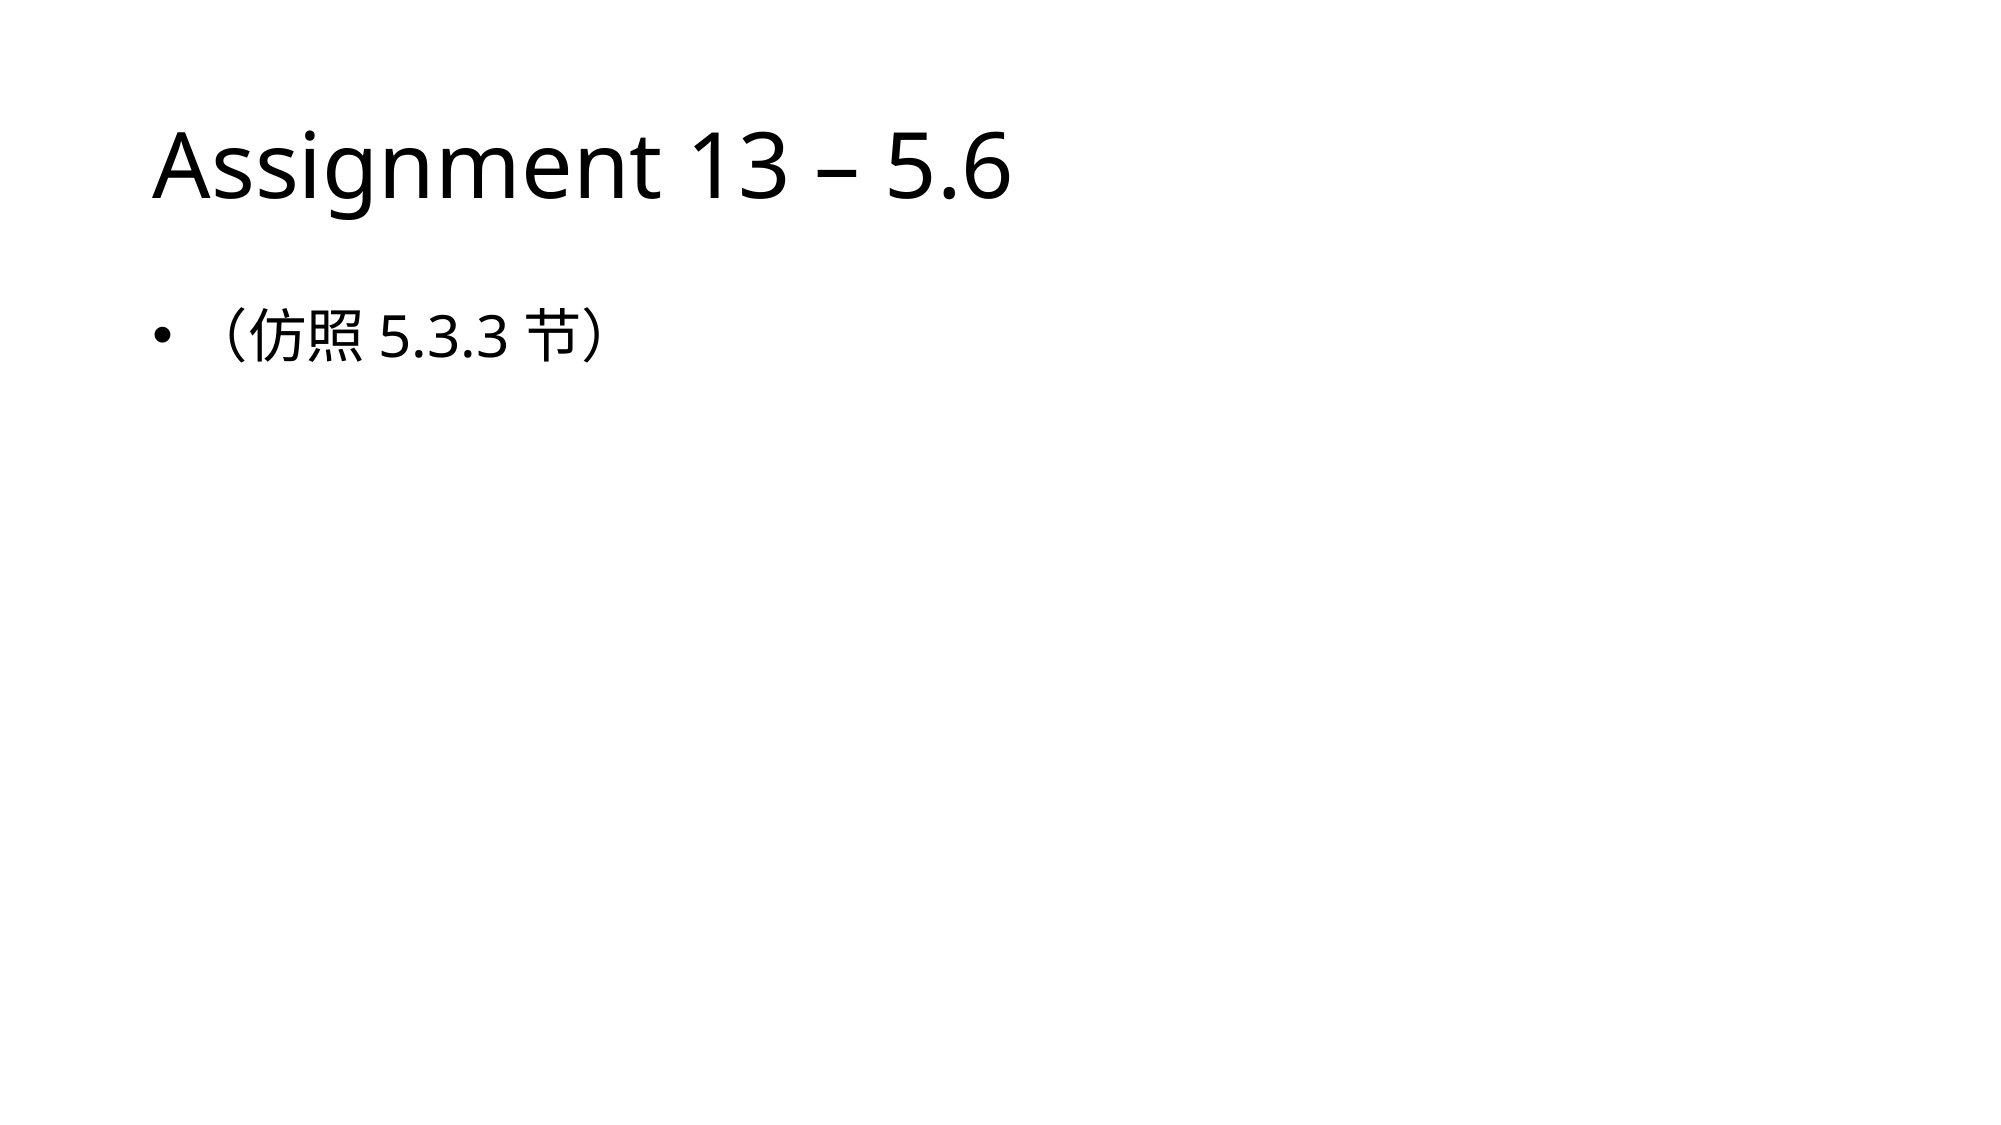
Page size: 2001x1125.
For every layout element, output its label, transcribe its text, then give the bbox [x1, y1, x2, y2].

title Assignment 13 – 5.6 [137, 59, 1863, 278]
